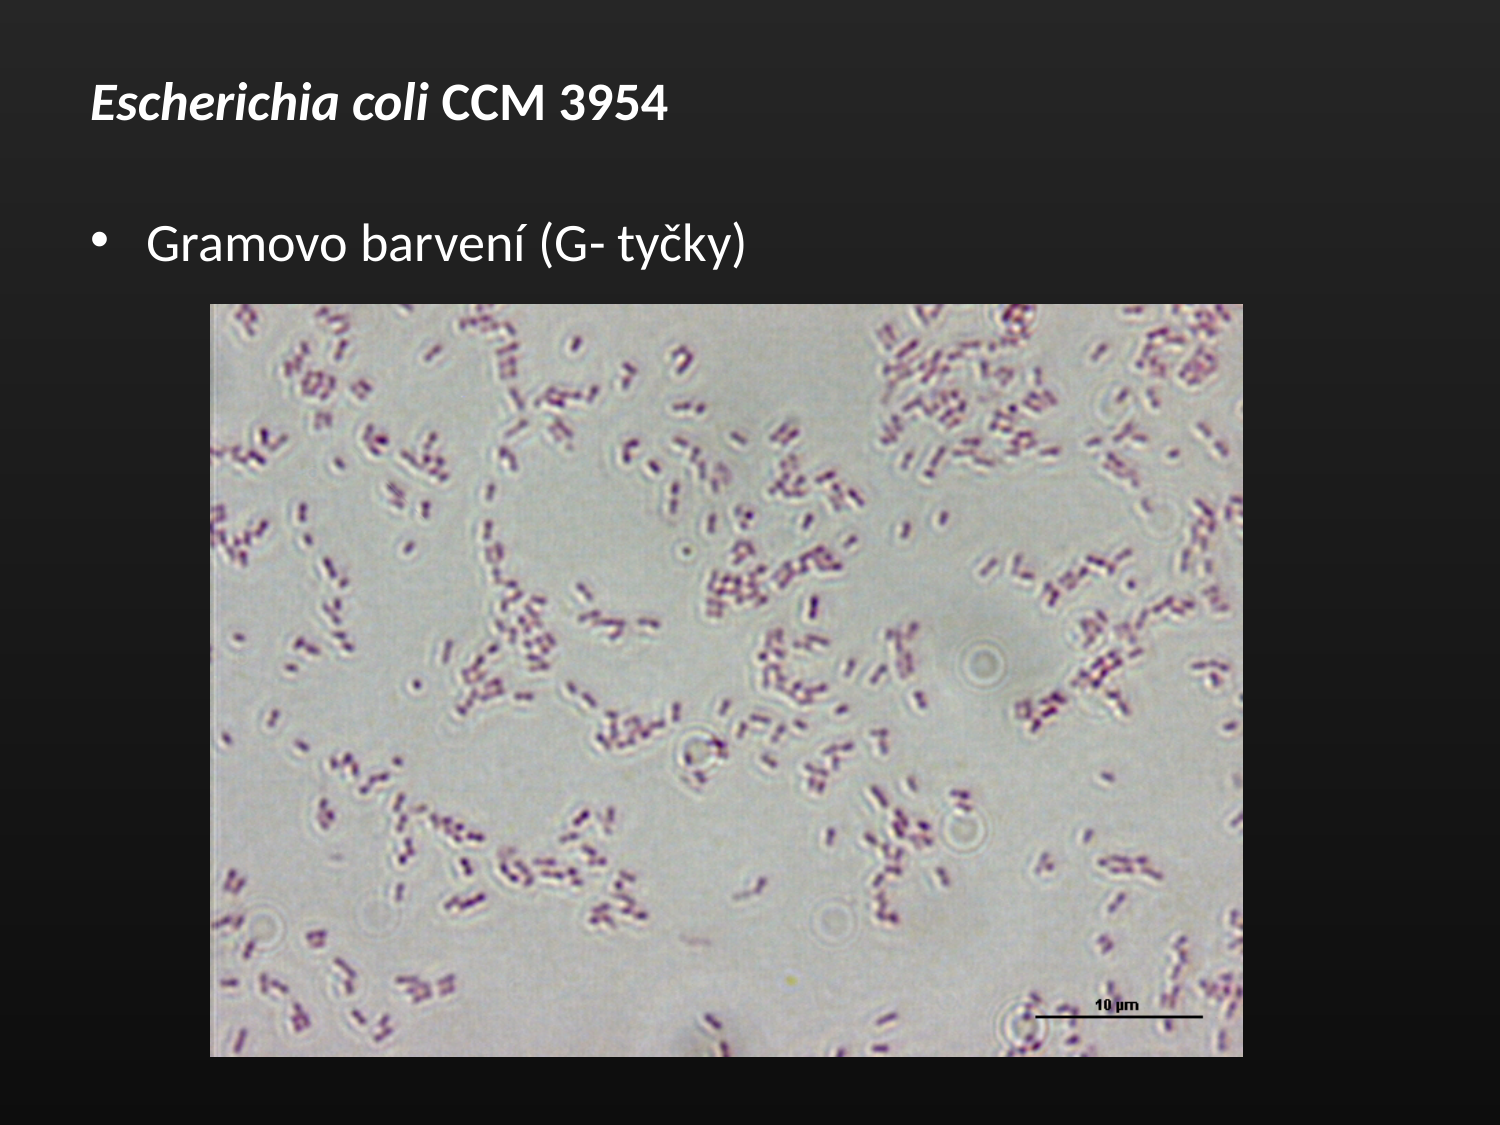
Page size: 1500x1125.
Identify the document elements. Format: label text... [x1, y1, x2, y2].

picture [210, 304, 1243, 1057]
title Escherichia coli CCM 3954 [75, 45, 1425, 153]
list Gramovo barvení (G- tyčky) [75, 199, 1425, 1005]
